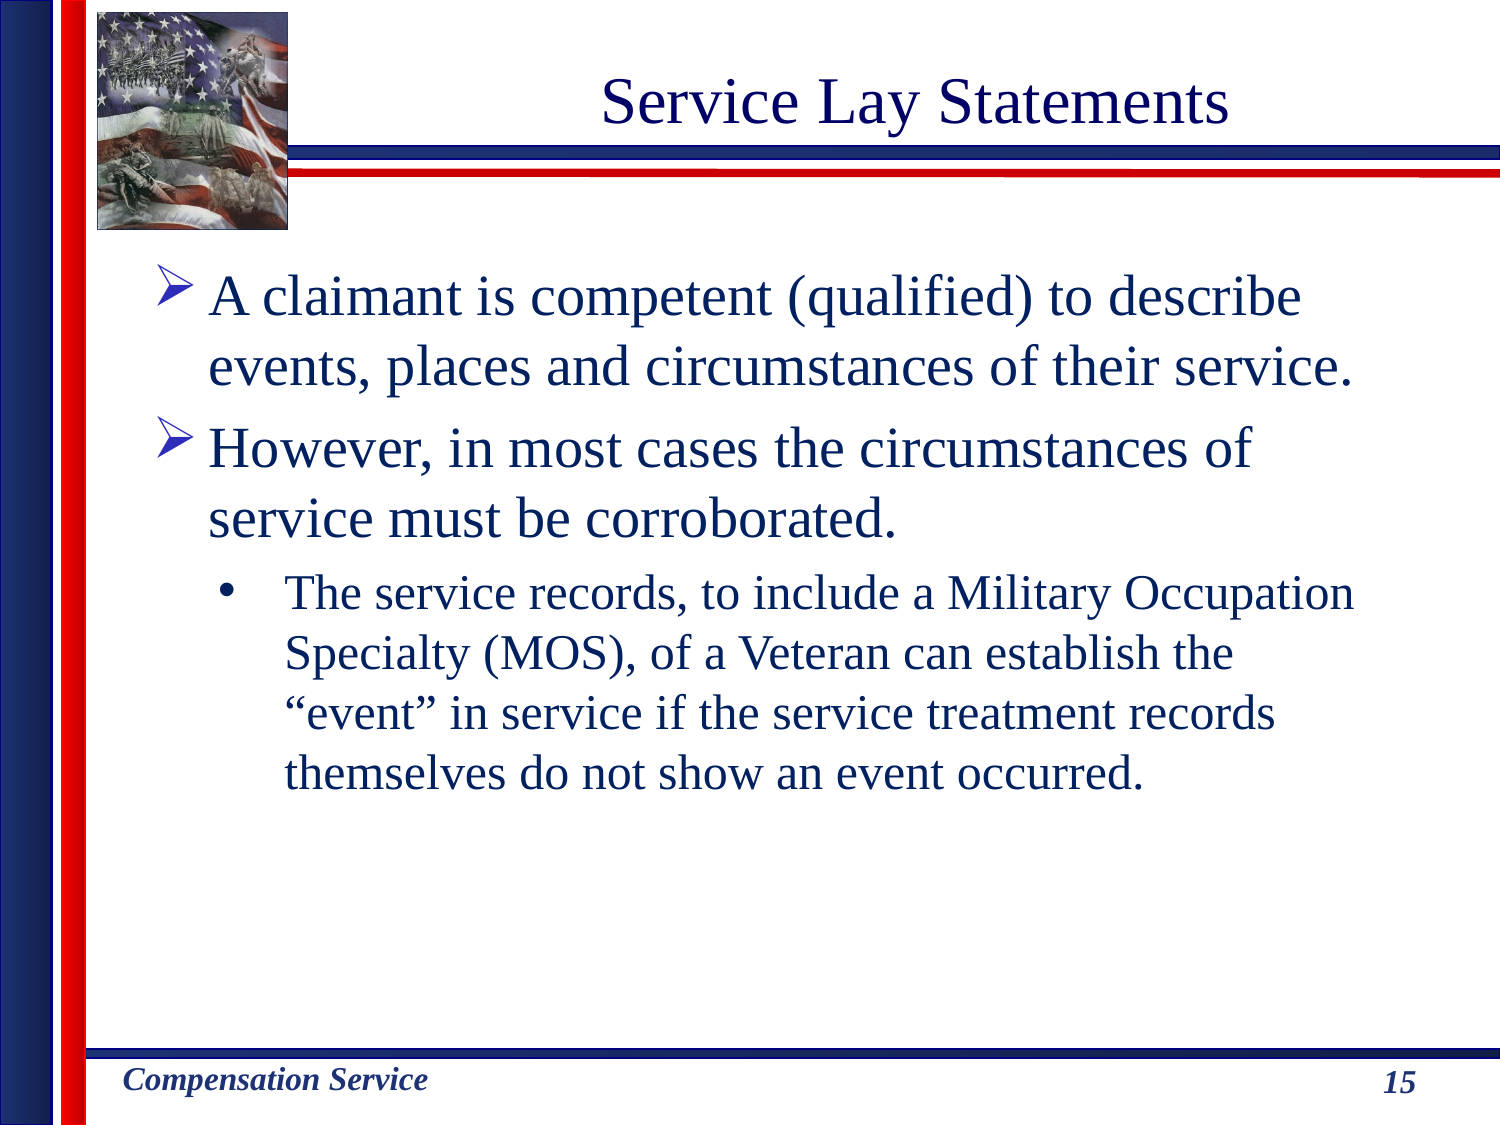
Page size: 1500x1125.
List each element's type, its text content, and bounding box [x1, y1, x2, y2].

picture [97, 12, 288, 230]
title Service Lay Statements [331, 0, 1500, 146]
slide_number 15 [1299, 1042, 1500, 1118]
list A claimant is competent (qualified) to describe events, places and circumstances of their service. However, in most cases the circumstances of service must be corroborated. The service records, to include a Military Occupation Specialty (MOS), of a Veteran can establish the “event” in service if the service treatment records themselves do not show an event occurred. [137, 249, 1391, 950]
